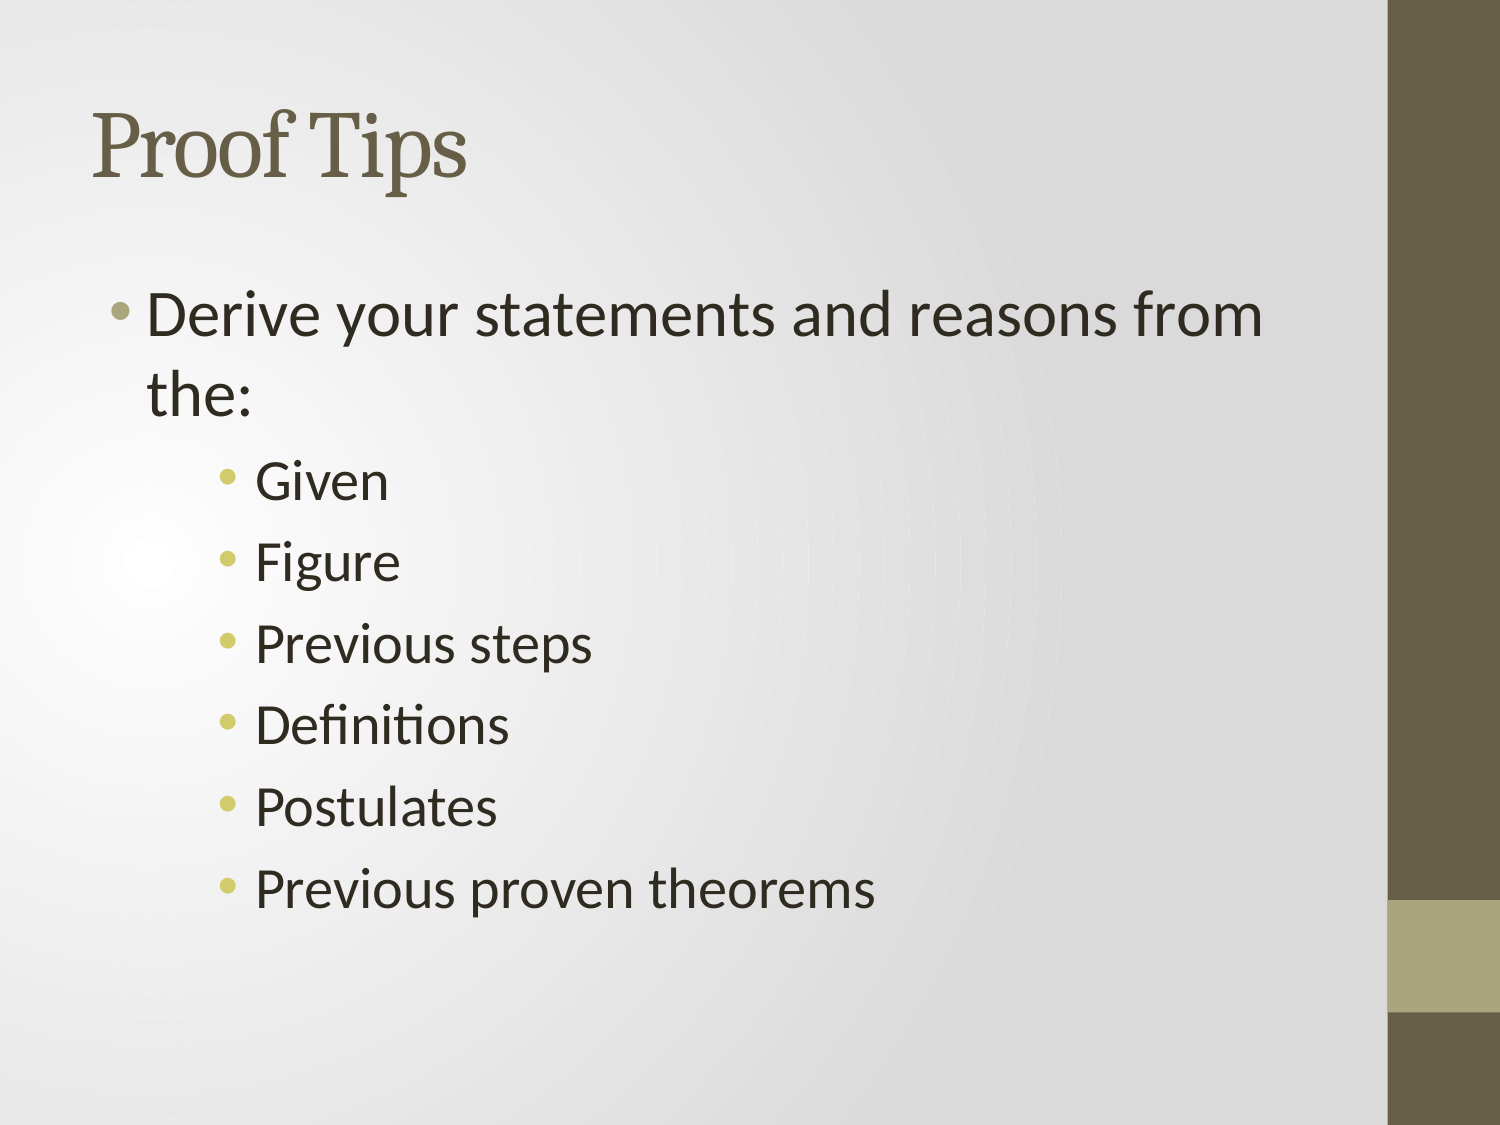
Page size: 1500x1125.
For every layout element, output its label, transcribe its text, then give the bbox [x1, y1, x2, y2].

list Derive your statements and reasons from the: Given Figure Previous steps Definitions Postulates Previous proven theorems [75, 262, 1325, 1050]
title Proof Tips [75, 45, 1325, 233]
